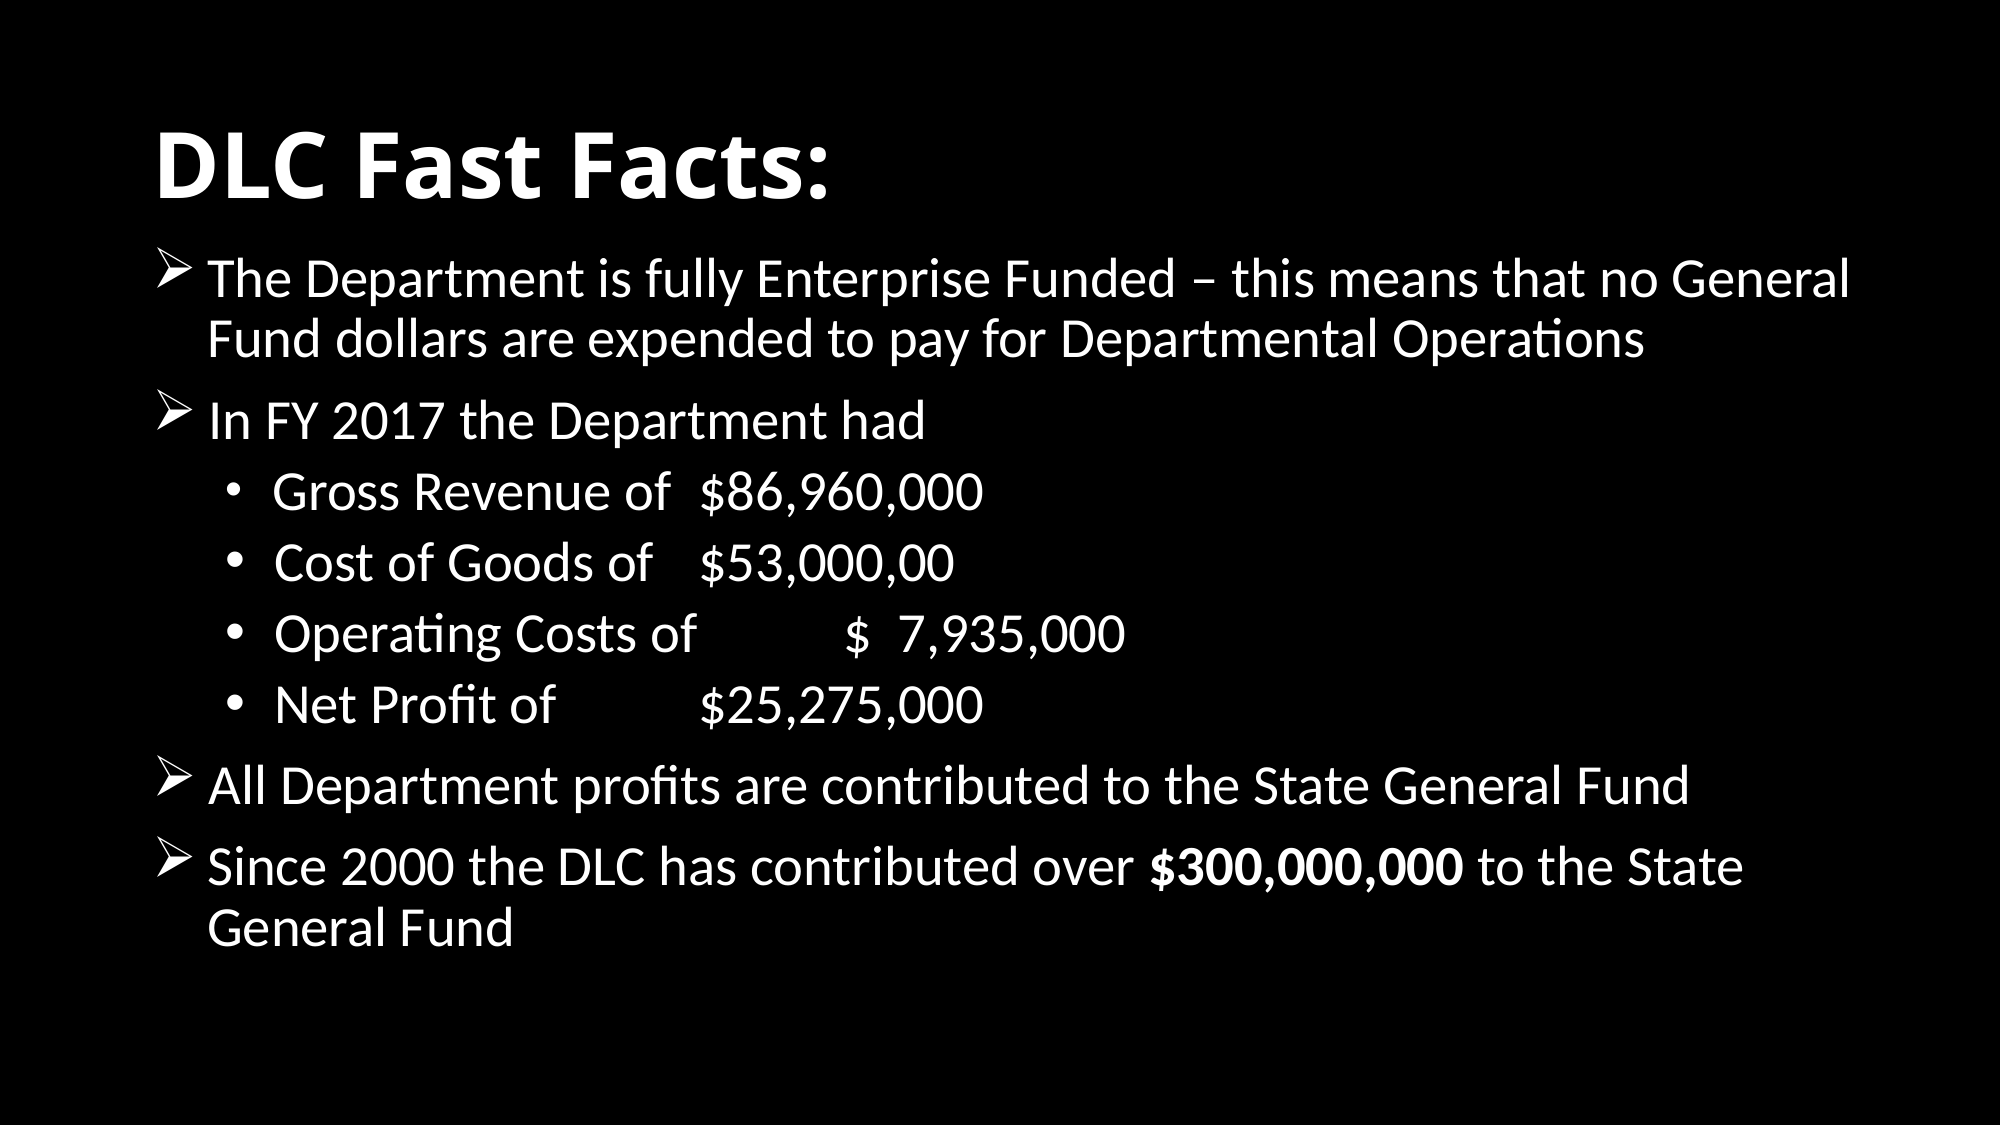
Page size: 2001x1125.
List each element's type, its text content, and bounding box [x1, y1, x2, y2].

list The Department is fully Enterprise Funded – this means that no General Fund dollars are expended to pay for Departmental Operations In FY 2017 the Department had Gross Revenue of $86,960,000 Cost of Goods of $53,000,00 Operating Costs of $ 7,935,000 Net Profit of $25,275,000 All Department profits are contributed to the State General Fund Since 2000 the DLC has contributed over $300,000,000 to the State General Fund [137, 240, 1895, 1014]
title DLC Fast Facts: [137, 59, 1863, 240]
